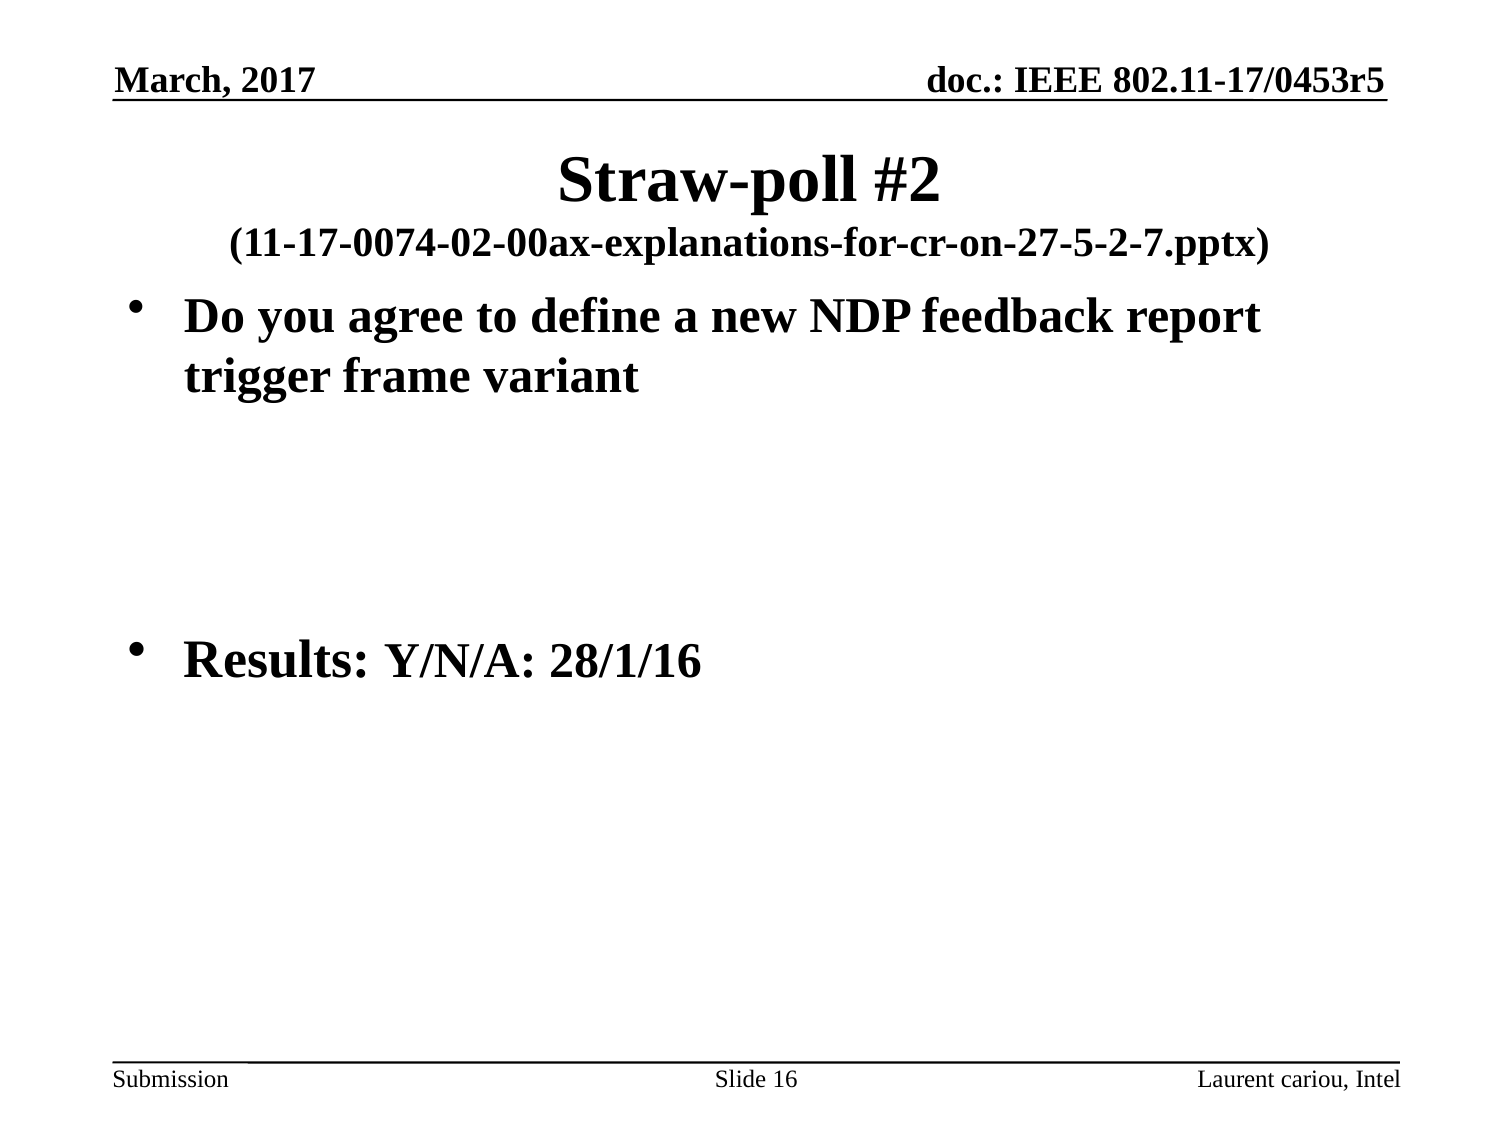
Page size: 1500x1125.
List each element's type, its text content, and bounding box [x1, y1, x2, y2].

list Do you agree to define a new NDP feedback report trigger frame variant Results: Y/N/A: 28/1/16 [112, 288, 1388, 1013]
title Straw-poll #2 (11-17-0074-02-00ax-explanations-for-cr-on-27-5-2-7.pptx) [112, 112, 1388, 288]
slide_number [114, 54, 318, 101]
footer Laurent cariou, Intel [1037, 1061, 1402, 1093]
slide_number Slide 16 [712, 1061, 800, 1093]
